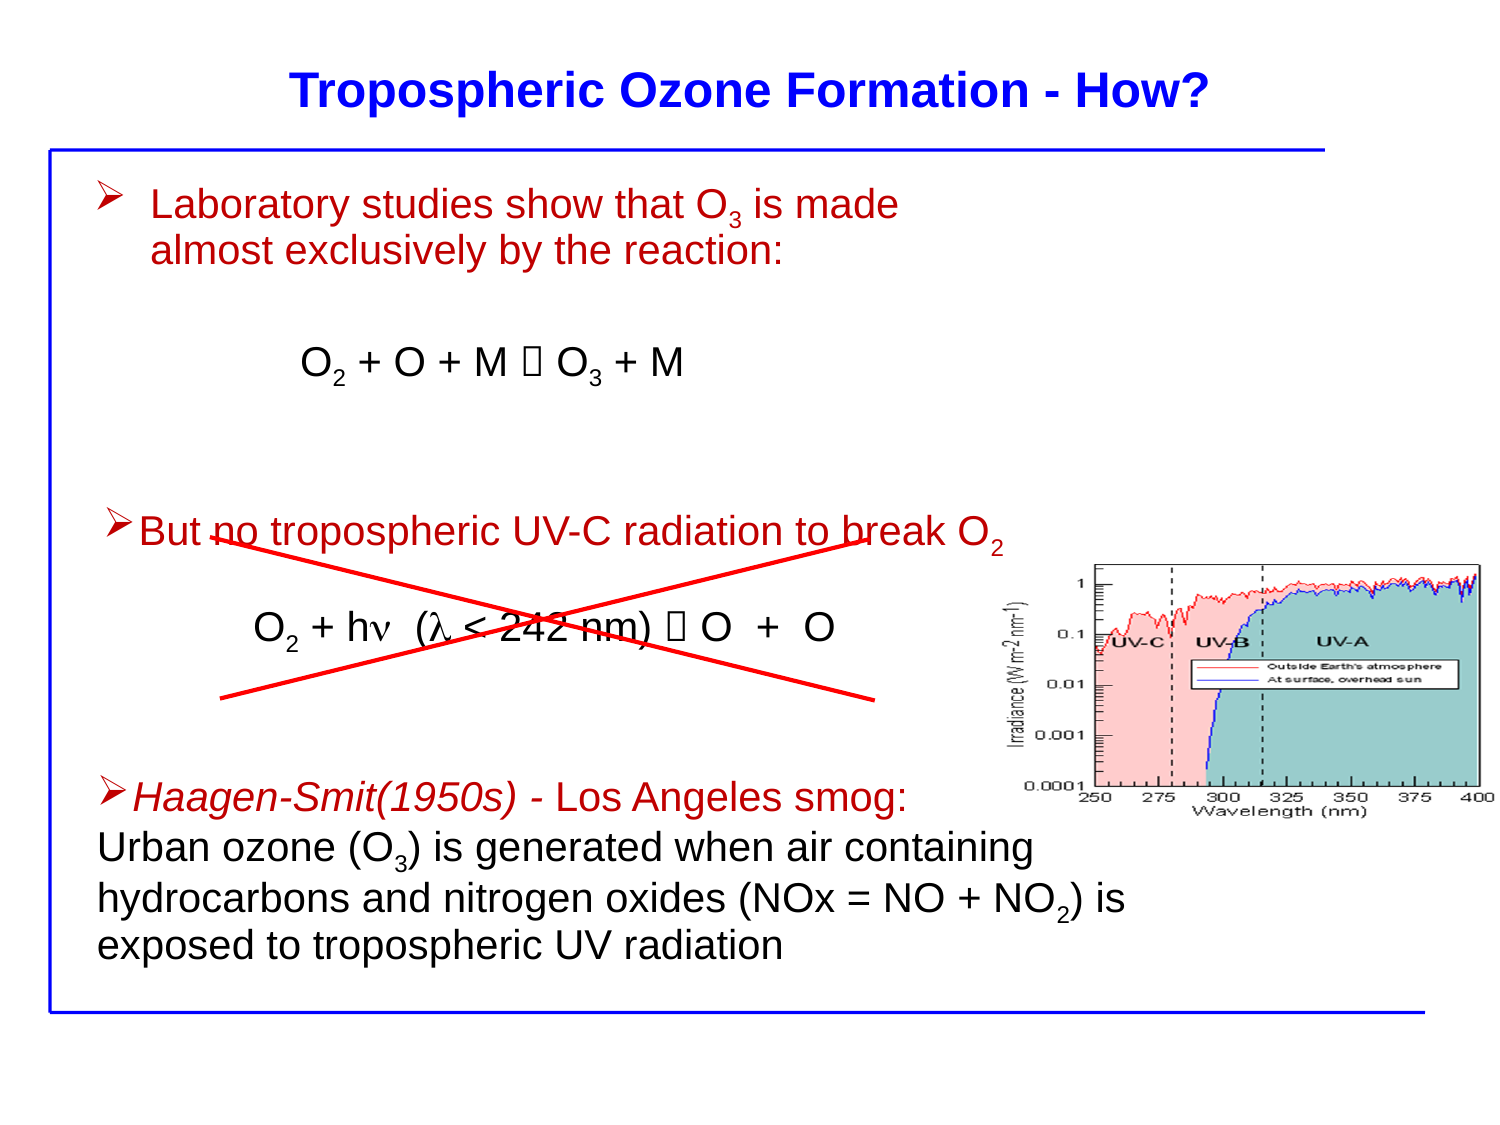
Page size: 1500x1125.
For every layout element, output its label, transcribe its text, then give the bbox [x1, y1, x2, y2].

list Laboratory studies show that O3 is made almost exclusively by the reaction: O2 + O + M  O3 + M [78, 169, 938, 448]
text_box Haagen-Smit(1950s) - Los Angeles smog: Urban ozone (O3) is generated when air containing hydrocarbons and nitrogen oxides (NOx = NO + NO2) is exposed to tropospheric UV radiation [81, 768, 1175, 1006]
text_box But no tropospheric UV-C radiation to break O2 O2 + hn (l < 242 nm)  O + O [88, 497, 1364, 737]
title Tropospheric Ozone Formation - How? [112, 0, 1388, 176]
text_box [209, 536, 1500, 825]
